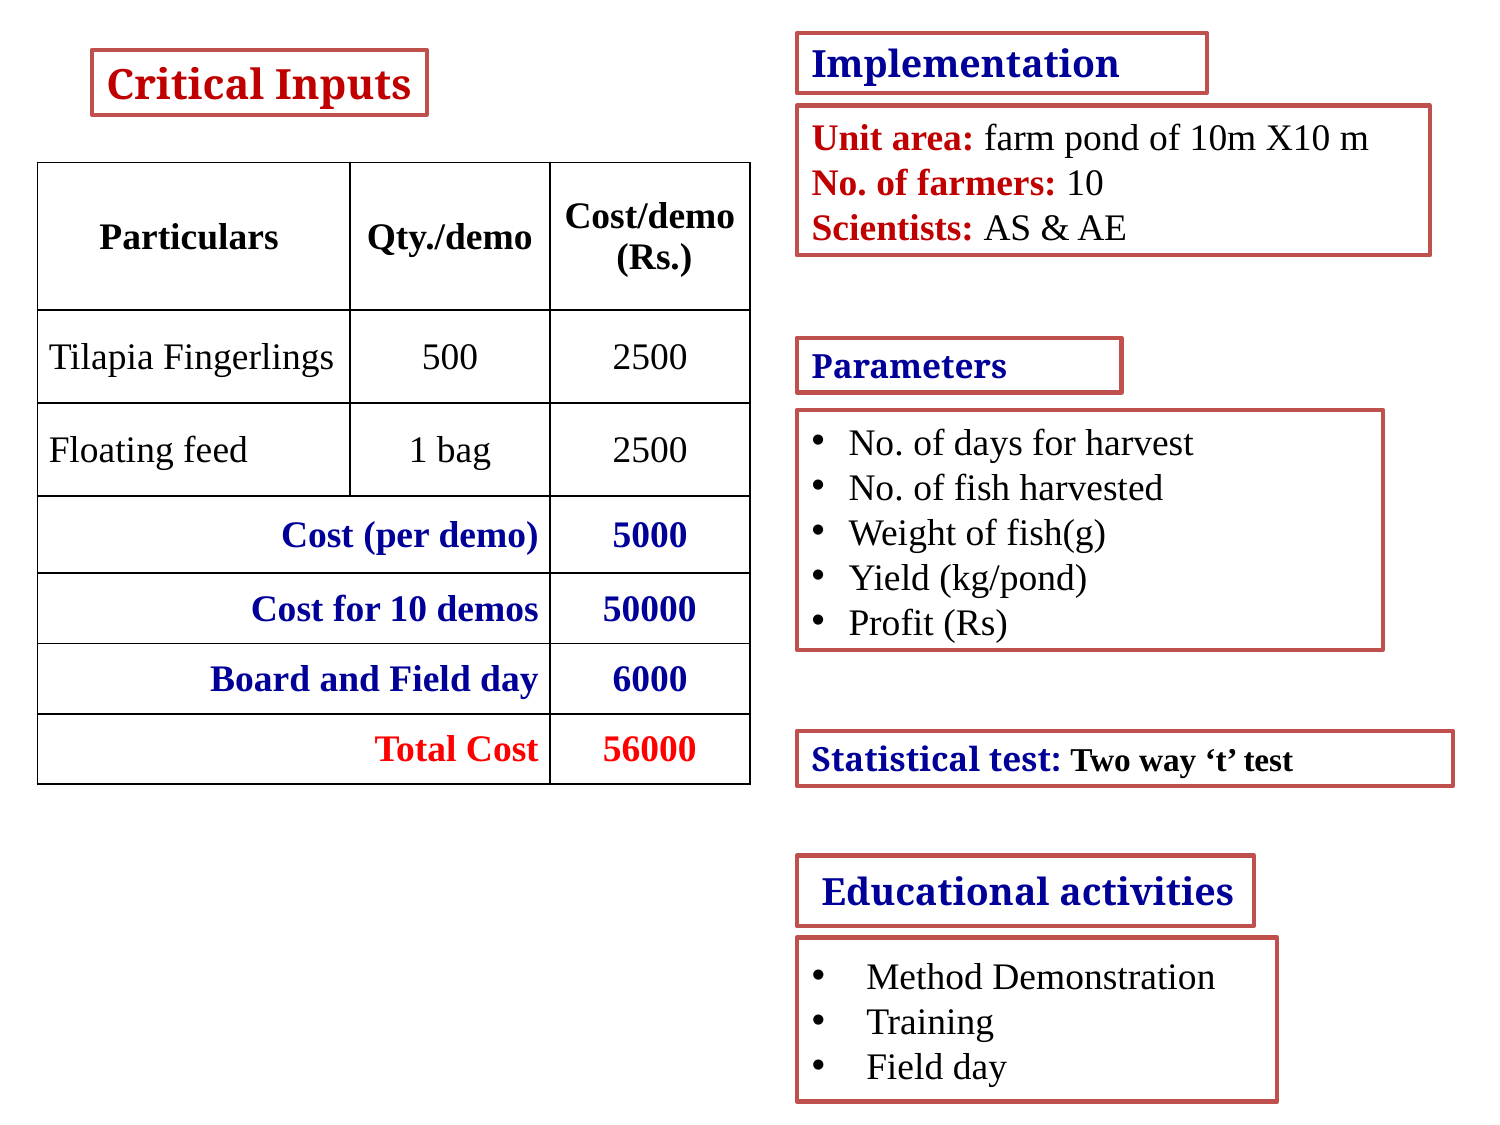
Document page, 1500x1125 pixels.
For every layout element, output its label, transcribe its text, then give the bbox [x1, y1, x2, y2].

text_box No. of days for harvest No. of fish harvested Weight of fish(g) Yield (kg/pond) Profit (Rs) [795, 408, 1385, 652]
table_cell Cost (per demo) [38, 497, 549, 572]
table_header Qty./demo [351, 163, 549, 309]
table_header Cost/demo (Rs.) [551, 163, 749, 309]
table_cell 2500 [551, 404, 749, 495]
text_box Statistical test: Two way ‘t’ test [795, 729, 1455, 788]
text_box Implementation [795, 31, 1209, 95]
text_box Educational activities [795, 853, 1256, 928]
table_cell 6000 [551, 644, 749, 713]
text_box Unit area: farm pond of 10m X10 m No. of farmers: 10 Scientists: AS & AE [795, 103, 1432, 257]
table_cell Tilapia Fingerlings [38, 311, 349, 402]
table_cell 1 bag [351, 404, 549, 495]
table_cell 50000 [551, 574, 749, 643]
table_cell Floating feed [38, 404, 349, 495]
table_cell Board and Field day [38, 644, 549, 713]
table_header Particulars [38, 163, 349, 309]
table_cell 2500 [551, 311, 749, 402]
table_cell 5000 [551, 497, 749, 572]
text_box Critical Inputs [90, 48, 429, 117]
table_cell 500 [351, 311, 549, 402]
text_box Parameters [795, 336, 1124, 395]
table_cell 56000 [551, 715, 749, 783]
table_cell Total Cost [38, 715, 549, 783]
text_box Method Demonstration Training Field day [795, 935, 1279, 1104]
table_cell Cost for 10 demos [38, 574, 549, 643]
